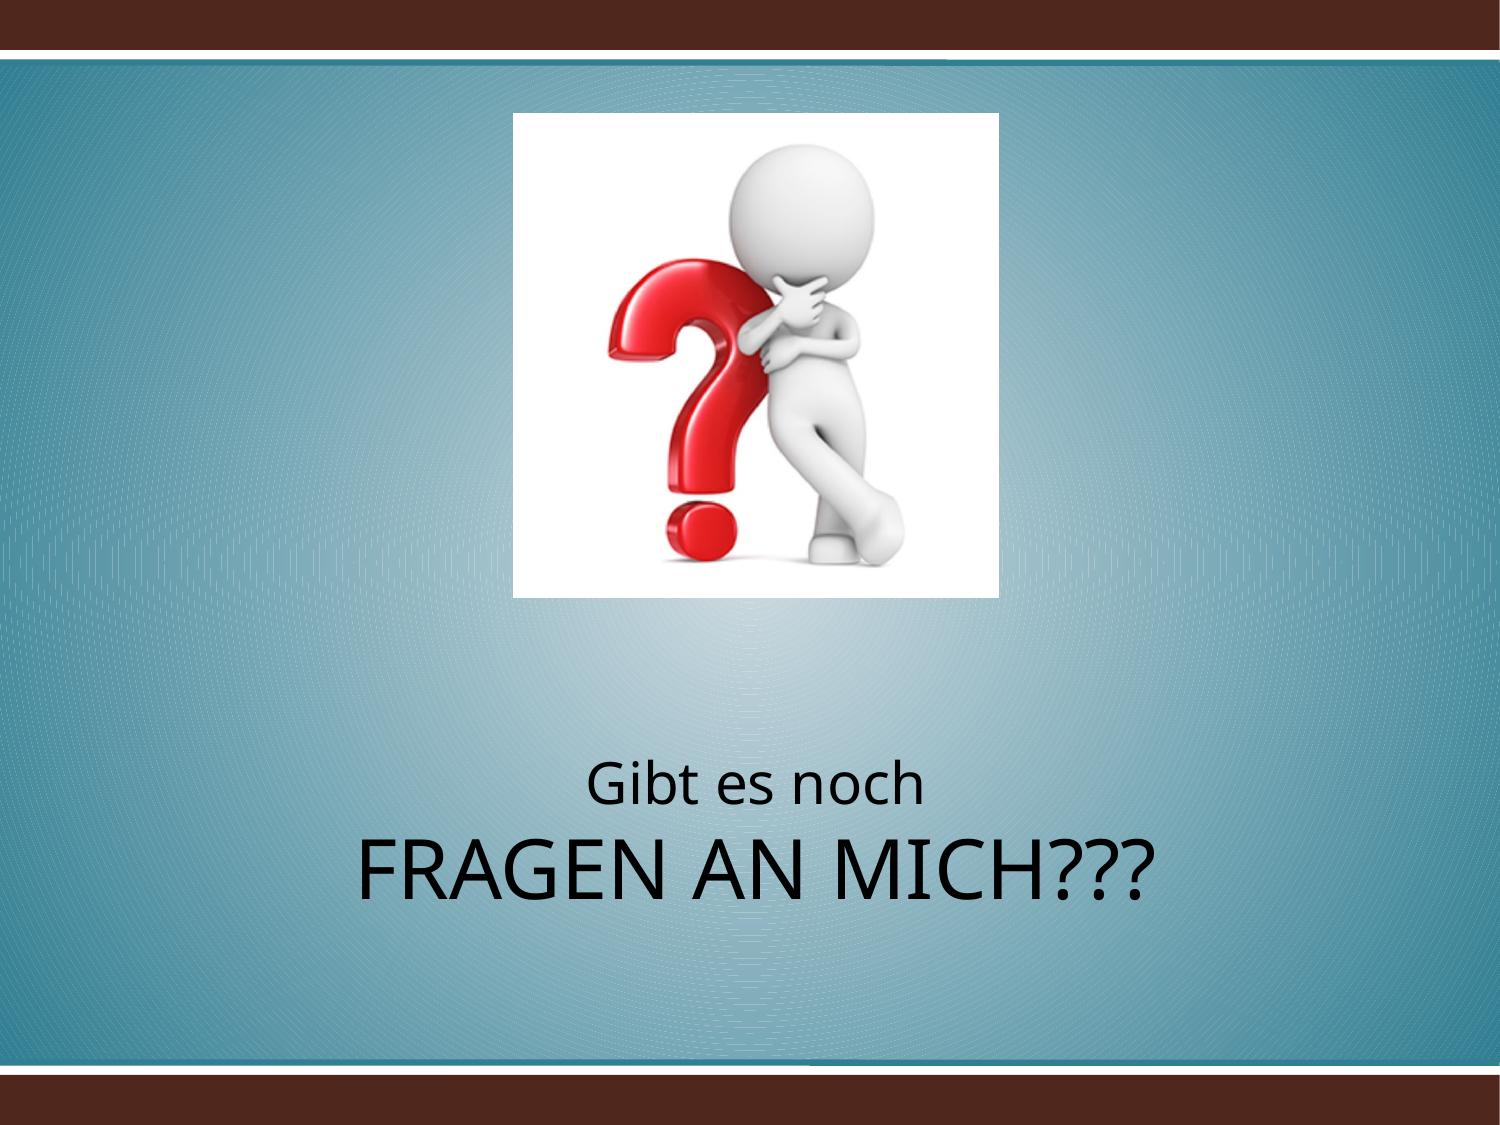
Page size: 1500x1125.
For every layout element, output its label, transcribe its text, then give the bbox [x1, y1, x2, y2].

picture [513, 113, 999, 598]
title Gibt es noch FRAGEN AN MICH??? [118, 739, 1394, 963]
